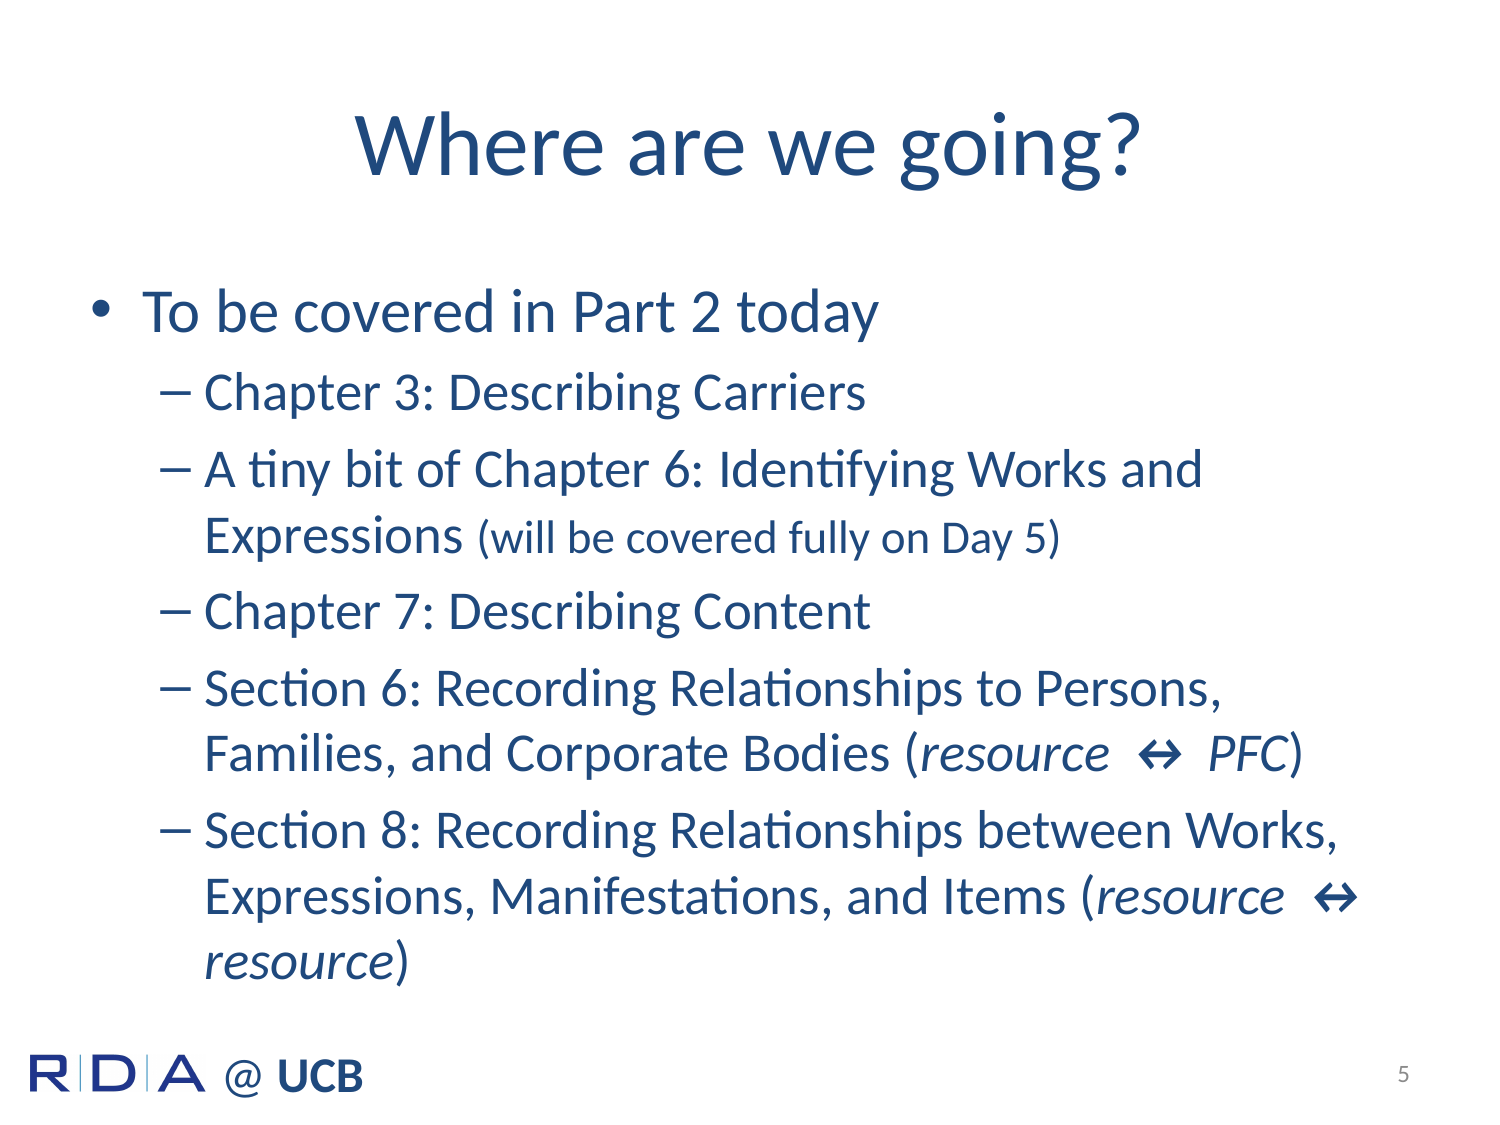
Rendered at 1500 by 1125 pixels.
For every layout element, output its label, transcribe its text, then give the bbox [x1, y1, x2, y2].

list To be covered in Part 2 today Chapter 3: Describing Carriers A tiny bit of Chapter 6: Identifying Works and Expressions (will be covered fully on Day 5) Chapter 7: Describing Content Section 6: Recording Relationships to Persons, Families, and Corporate Bodies (resource ↔ PFC) Section 8: Recording Relationships between Works, Expressions, Manifestations, and Items (resource ↔ resource) [75, 262, 1425, 1005]
slide_number 5 [1074, 1042, 1425, 1103]
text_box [29, 1034, 381, 1111]
title Where are we going? [75, 45, 1425, 233]
